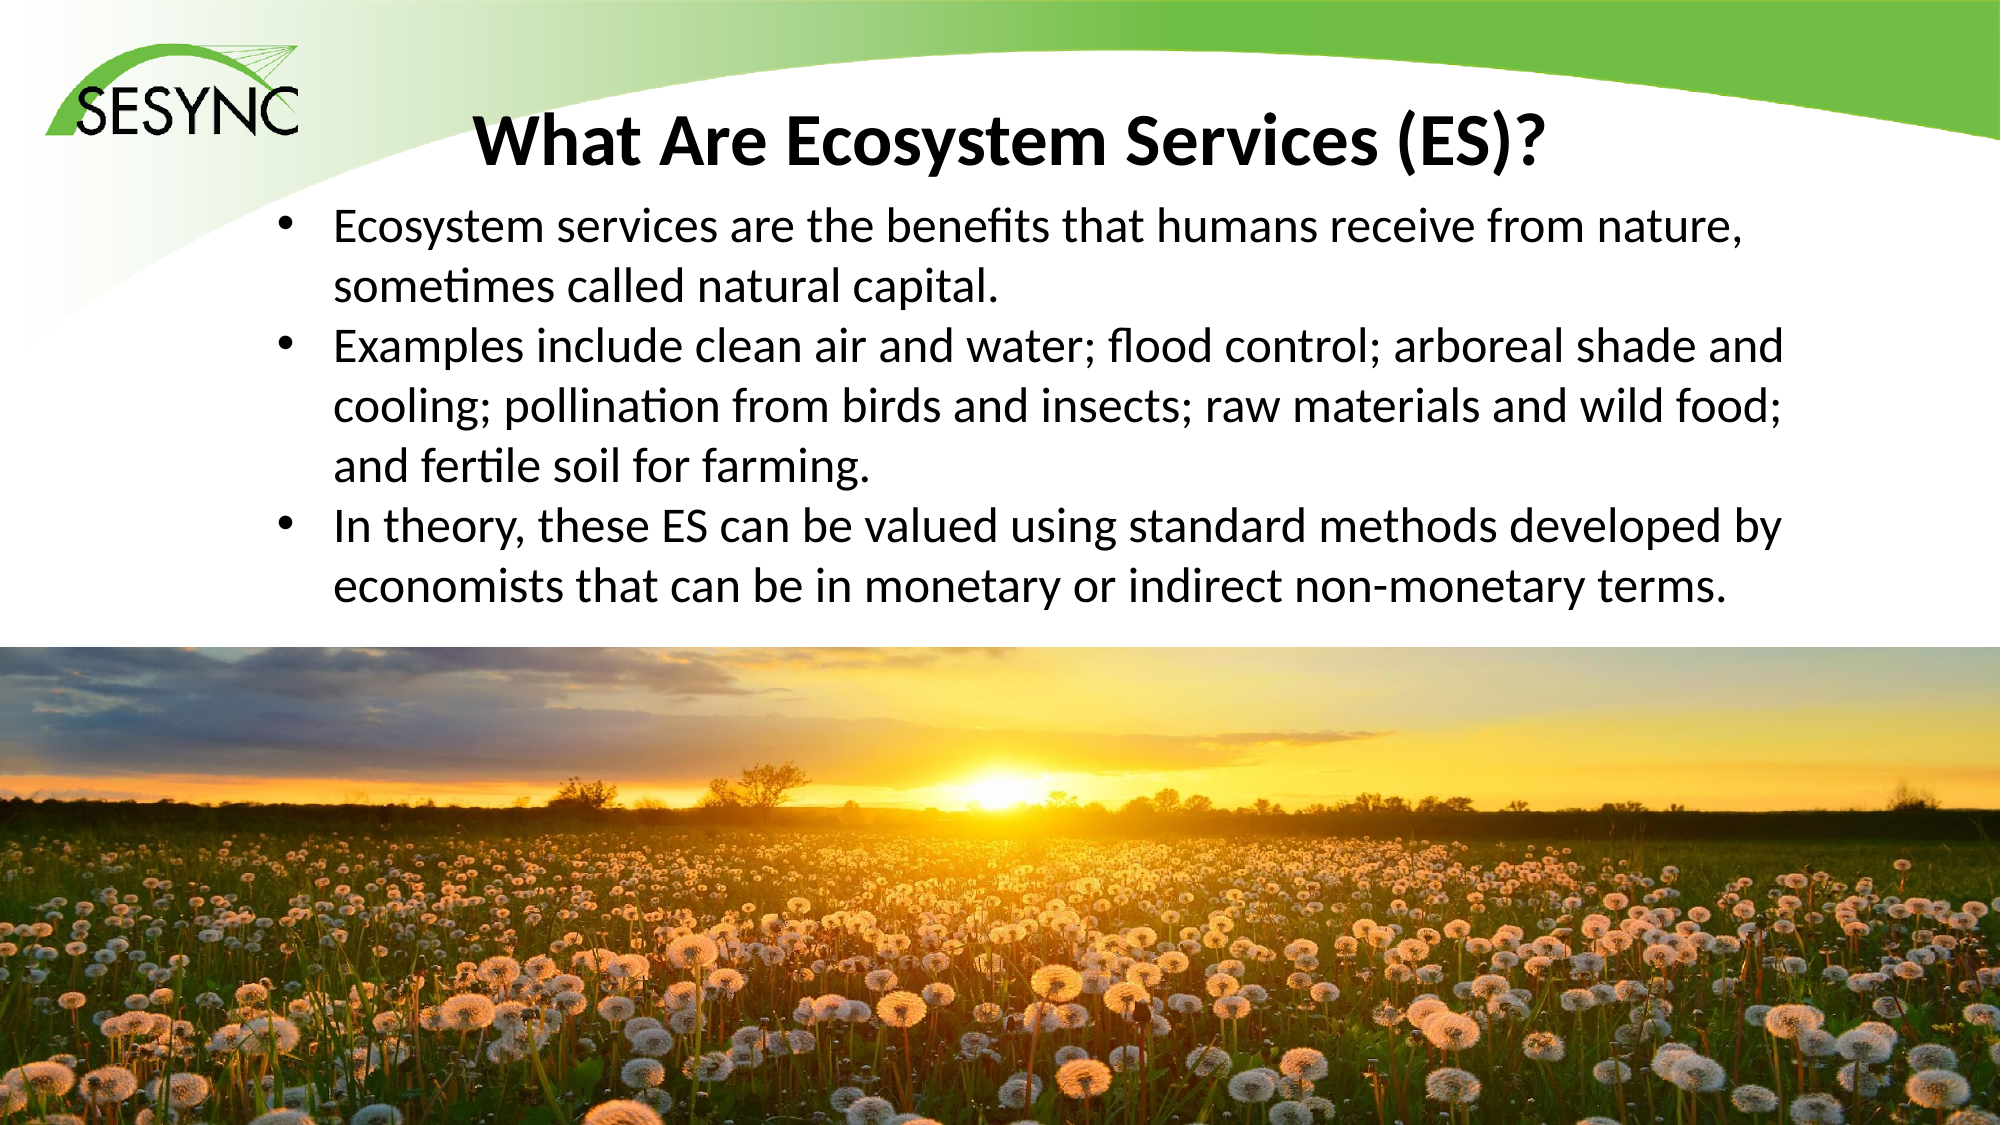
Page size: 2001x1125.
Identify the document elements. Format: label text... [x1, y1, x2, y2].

text_box What Are Ecosystem Services (ES)? [100, 97, 1939, 185]
picture [0, 0, 2001, 1125]
text_box Ecosystem services are the benefits that humans receive from nature, sometimes called natural capital. Examples include clean air and water; flood control; arboreal shade and cooling; pollination from birds and insects; raw materials and wild food; and fertile soil for farming. In theory, these ES can be valued using standard methods developed by economists that can be in monetary or indirect non-monetary terms. [261, 184, 1863, 644]
